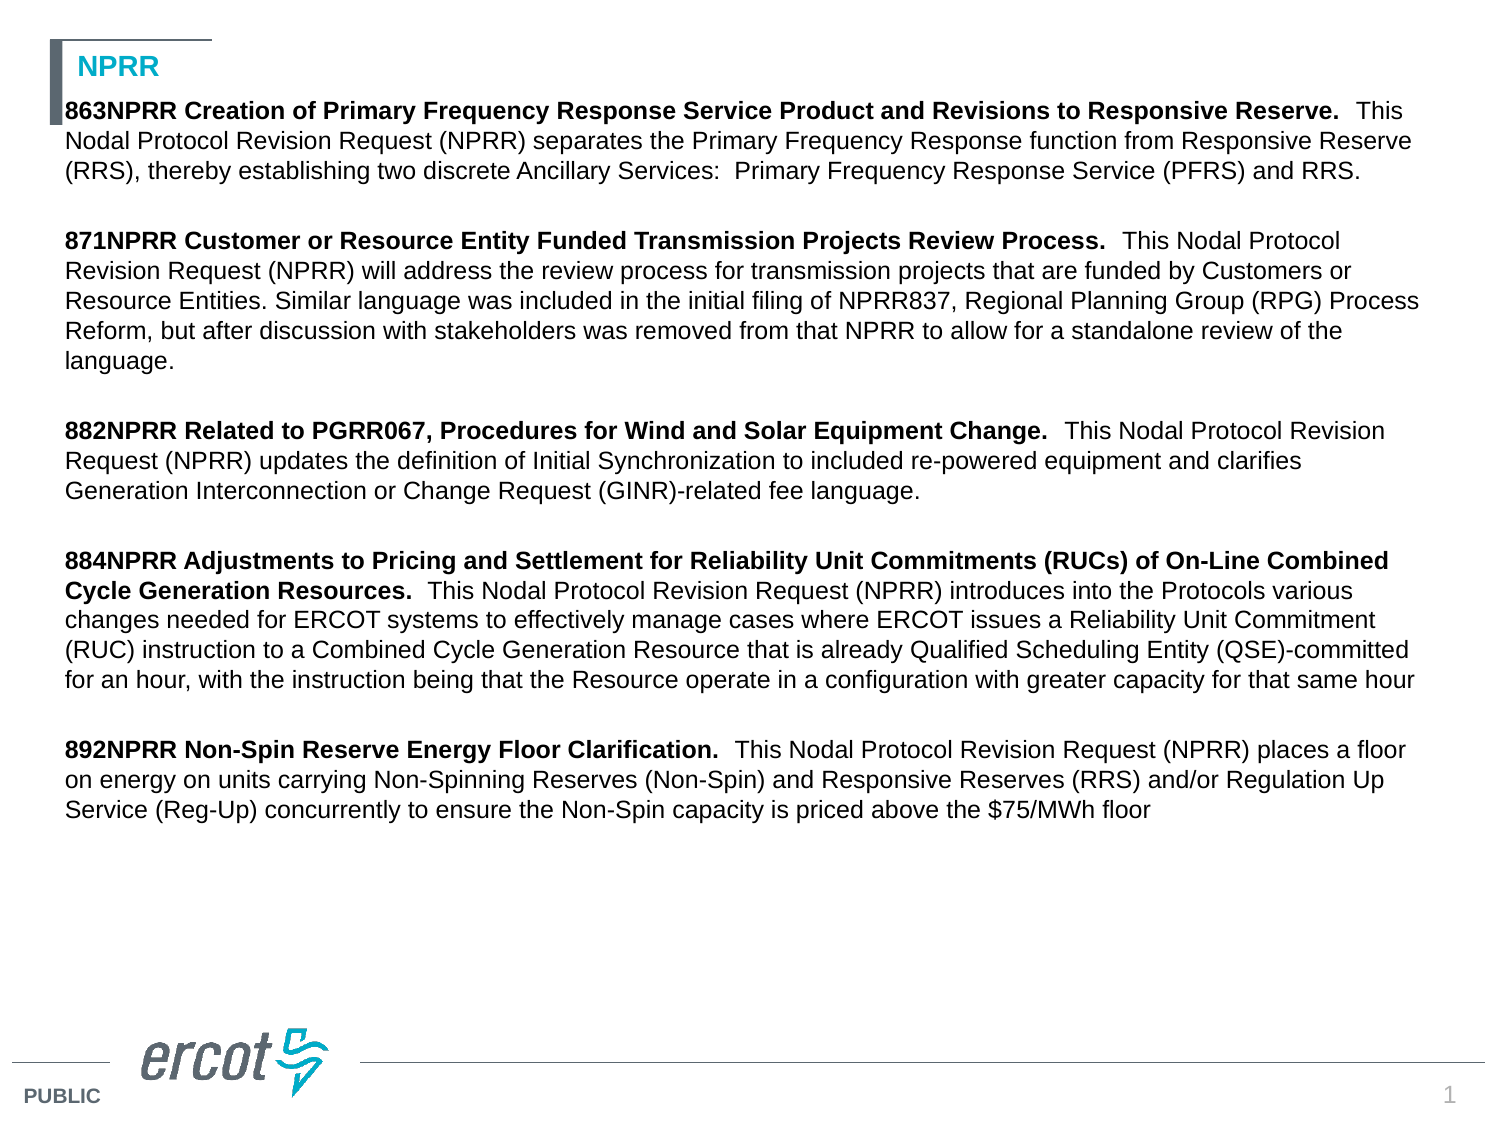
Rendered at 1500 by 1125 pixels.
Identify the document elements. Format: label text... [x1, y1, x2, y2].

picture [137, 1024, 332, 1100]
slide_number 1 [1412, 1076, 1488, 1112]
title NPRR [62, 39, 1450, 87]
list 863NPRR Creation of Primary Frequency Response Service Product and Revisions to Responsive Reserve. This Nodal Protocol Revision Request (NPRR) separates the Primary Frequency Response function from Responsive Reserve (RRS), thereby establishing two discrete Ancillary Services: Primary Frequency Response Service (PFRS) and RRS. 871NPRR Customer or Resource Entity Funded Transmission Projects Review Process. This Nodal Protocol Revision Request (NPRR) will address the review process for transmission projects that are funded by Customers or Resource Entities. Similar language was included in the initial filing of NPRR837, Regional Planning Group (RPG) Process Reform, but after discussion with stakeholders was removed from that NPRR to allow for a standalone review of the language. 882NPRR Related to PGRR067, Procedures for Wind and Solar Equipment Change. This Nodal Protocol Revision Request (NPRR) updates the definition of Initial Synchronization to included re-powered equipment and clarifies Generation Interconnection or Change Request (GINR)-related fee language. 884NPRR Adjustments to Pricing and Settlement for Reliability Unit Commitments (RUCs) of On-Line Combined Cycle Generation Resources. This Nodal Protocol Revision Request (NPRR) introduces into the Protocols various changes needed for ERCOT systems to effectively manage cases where ERCOT issues a Reliability Unit Commitment (RUC) instruction to a Combined Cycle Generation Resource that is already Qualified Scheduling Entity (QSE)-committed for an hour, with the instruction being that the Resource operate in a configuration with greater capacity for that same hour 892NPRR Non-Spin Reserve Energy Floor Clarification. This Nodal Protocol Revision Request (NPRR) places a floor on energy on units carrying Non-Spinning Reserves (Non-Spin) and Responsive Reserves (RRS) and/or Regulation Up Service (Reg-Up) concurrently to ensure the Non-Spin capacity is priced above the $75/MWh floor [50, 87, 1450, 972]
